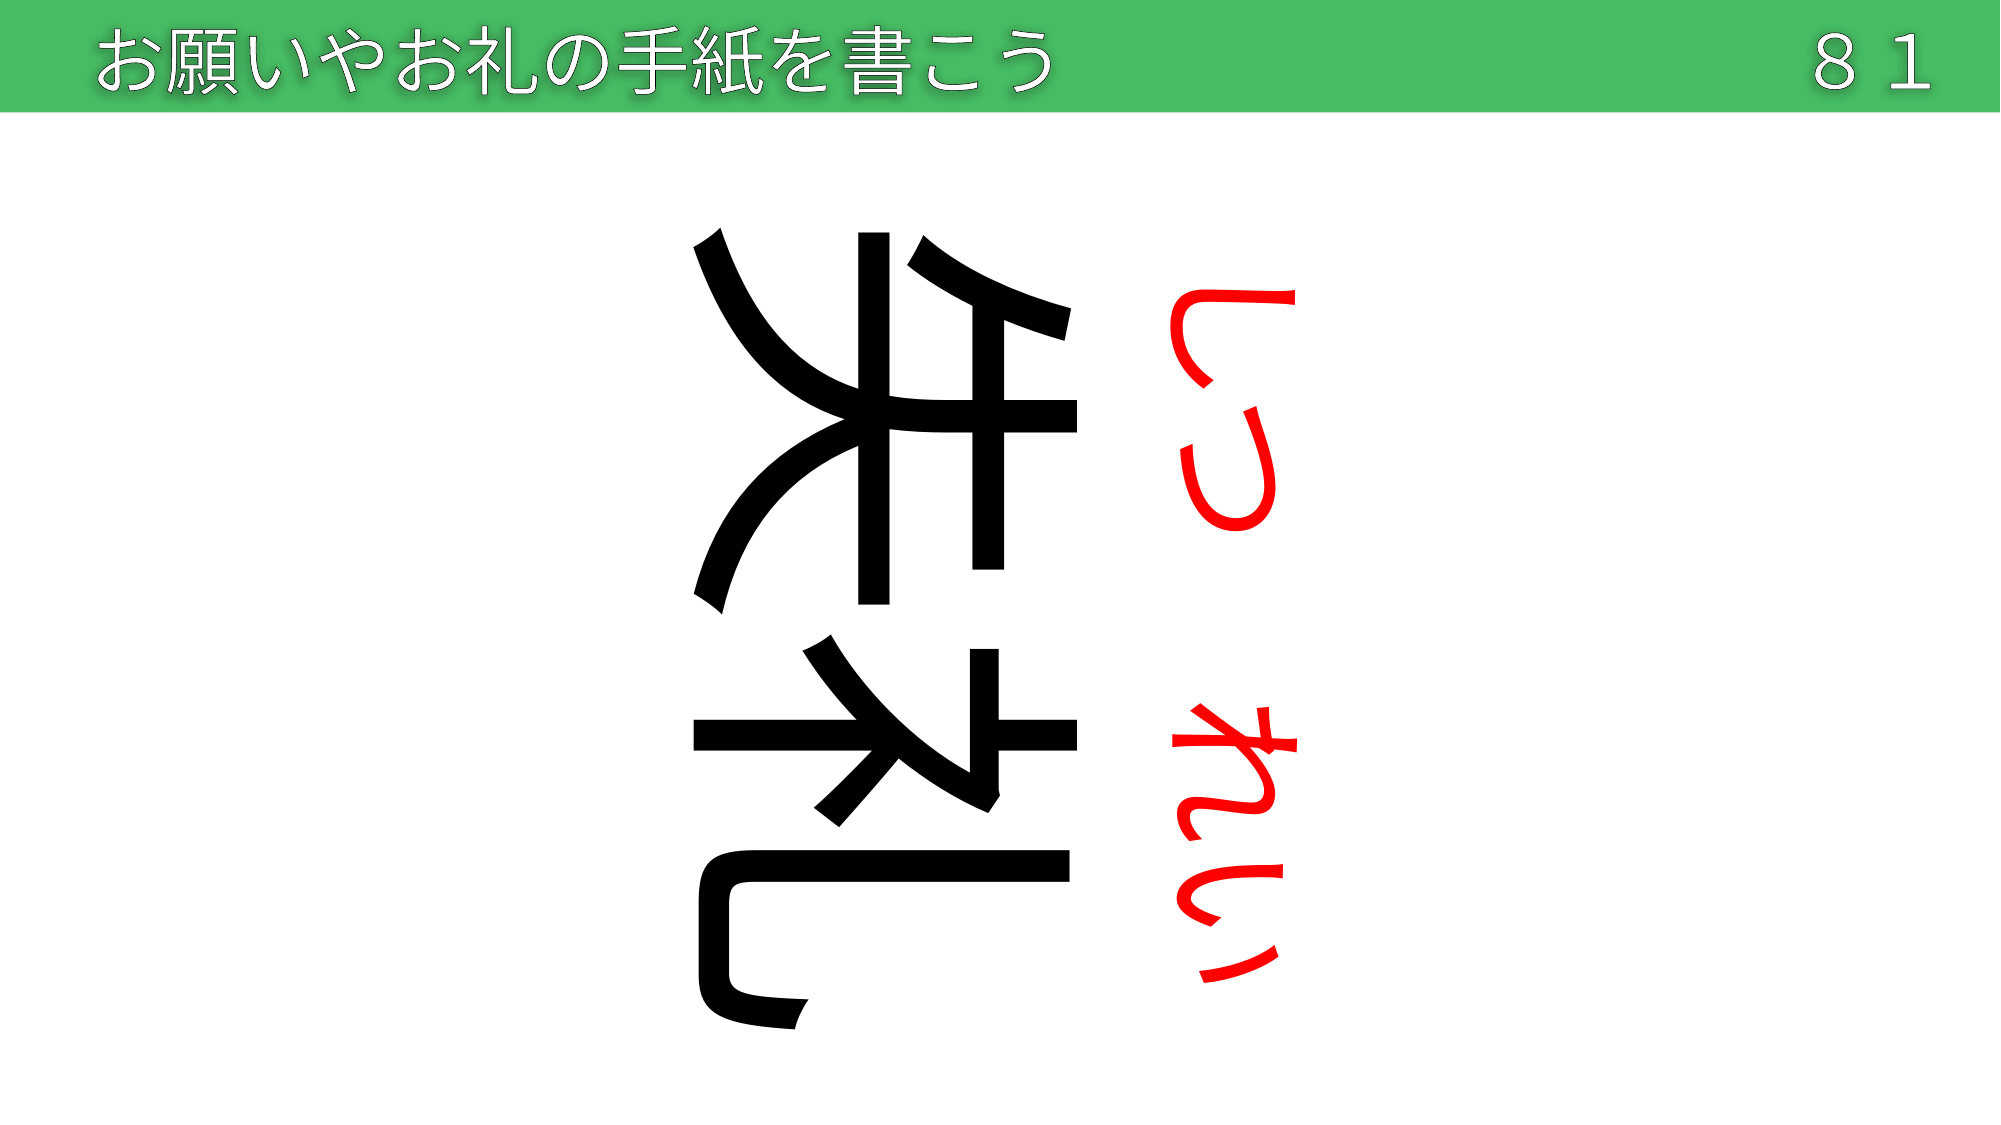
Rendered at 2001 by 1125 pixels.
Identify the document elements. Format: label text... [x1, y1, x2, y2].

text_box ８１ [1782, 6, 1963, 112]
text_box しつ れい [1124, 239, 1337, 1012]
text_box お願いやお礼の手紙を書こう [75, 6, 1603, 112]
text_box 失礼 [616, 195, 1152, 1125]
text_box [0, 0, 2000, 113]
